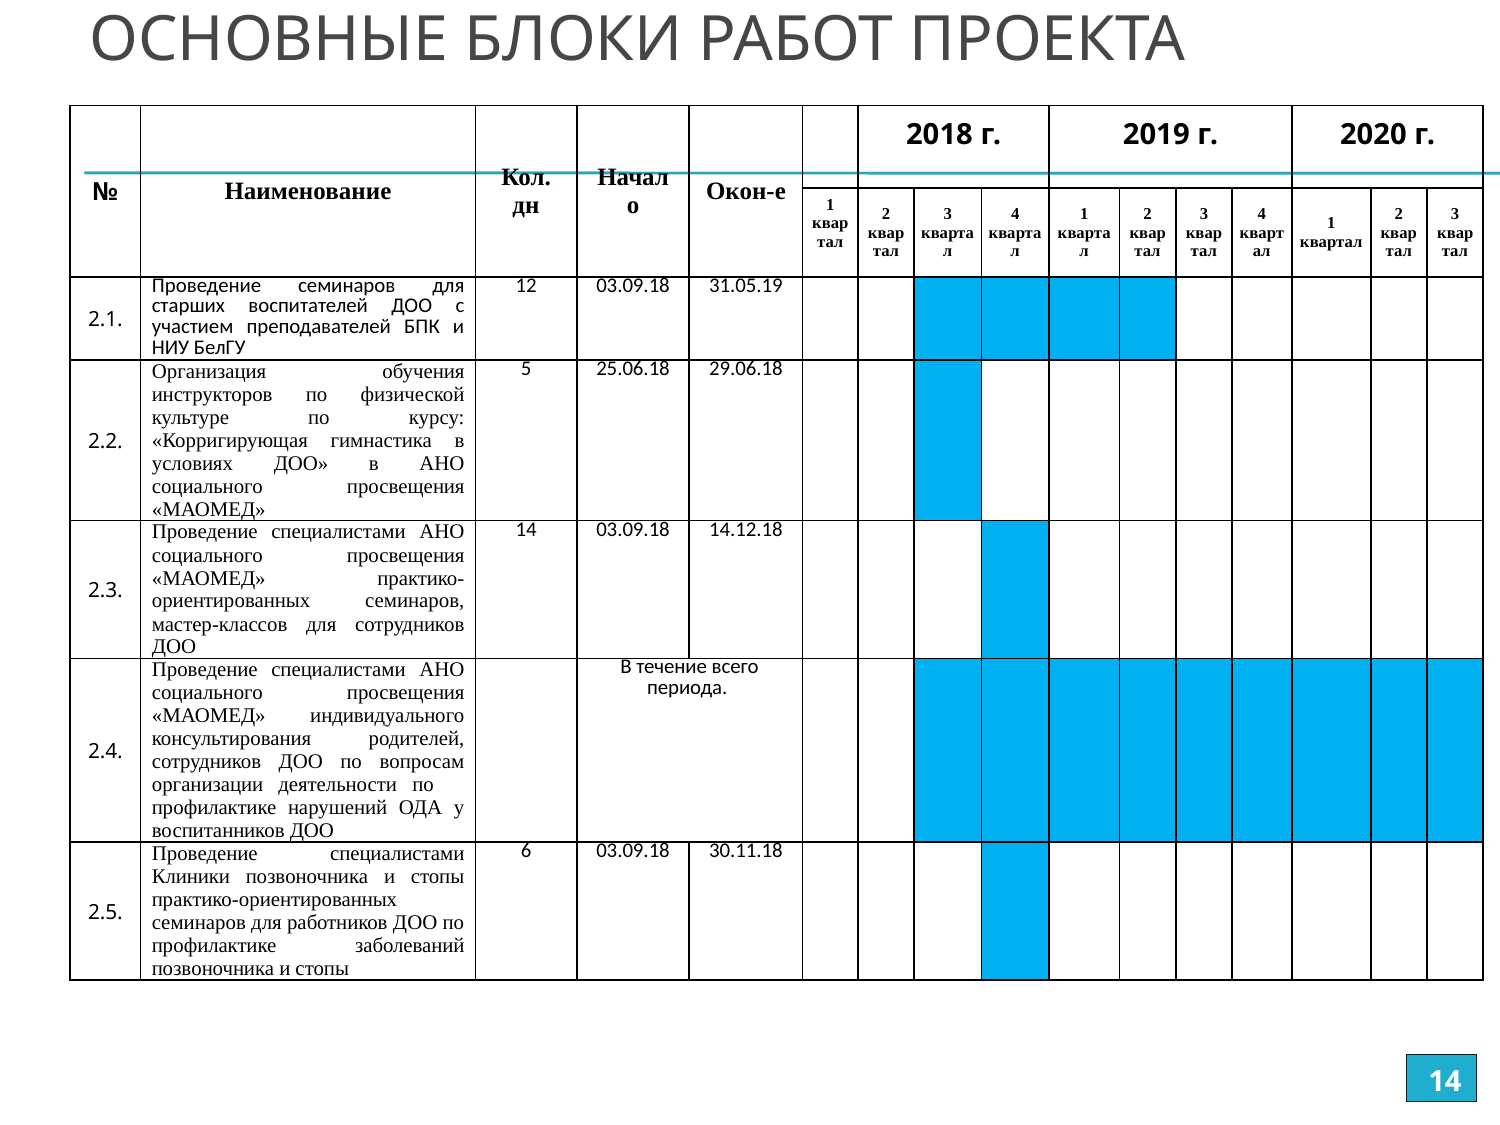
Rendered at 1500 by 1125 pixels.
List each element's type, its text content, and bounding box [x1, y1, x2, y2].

table_cell [859, 843, 913, 979]
table_cell Проведение специалистами АНО социального просвещения «МАОМЕД» практико-ориентированных семинаров, мастер-классов для сотрудников ДОО [141, 521, 475, 658]
table_cell [1428, 278, 1482, 359]
table_cell 5 [476, 361, 576, 520]
table_cell [982, 843, 1048, 979]
table_cell 25.06.18 [578, 361, 688, 520]
table_cell [1233, 843, 1291, 979]
table_cell [982, 521, 1048, 658]
table_cell 30.11.18 [690, 843, 802, 979]
table_header № [71, 106, 140, 276]
table_cell 31.05.19 [690, 278, 802, 359]
table_cell 14.12.18 [690, 521, 802, 658]
table_cell 3 квартал [915, 189, 981, 276]
table_cell [1233, 361, 1291, 520]
table_cell [915, 278, 981, 359]
table_cell [803, 843, 857, 979]
table_cell [915, 361, 981, 520]
table_cell 3 квартал [1428, 189, 1482, 276]
table_cell 6 [476, 843, 576, 979]
table_cell [1177, 843, 1231, 979]
table_cell Проведение семинаров для старших воспитателей ДОО с участием преподавателей БПК и НИУ БелГУ [141, 278, 475, 359]
title Основные блоки работ проекта [75, 0, 1500, 94]
table_cell [1233, 659, 1291, 841]
table_cell 2.3. [71, 521, 140, 658]
table_cell 1 квартал [1293, 189, 1370, 276]
table_cell [1177, 659, 1231, 841]
table_header Окон-е [690, 106, 802, 276]
table_cell [476, 659, 576, 841]
table_cell [1120, 843, 1175, 979]
table_cell 2.5. [71, 843, 140, 979]
table_cell 03.09.18 [578, 843, 688, 979]
table_cell [1177, 521, 1231, 658]
table_cell [859, 659, 913, 841]
table_cell [1120, 521, 1175, 658]
table_cell 2.1. [71, 278, 140, 359]
table_header 2019 г. [1050, 106, 1291, 187]
table_cell [803, 521, 857, 658]
table_cell [1428, 361, 1482, 520]
table_cell [1177, 278, 1231, 359]
table_cell Проведение специалистами Клиники позвоночника и стопы практико-ориентированных семинаров для работников ДОО по профилактике заболеваний позвоночника и стопы [141, 843, 475, 979]
table_cell [803, 278, 857, 359]
table_cell 1 квартал [803, 189, 857, 276]
table_cell [859, 278, 913, 359]
table_cell [1372, 659, 1426, 841]
table_header [803, 106, 857, 187]
table_cell [1050, 278, 1119, 359]
table_cell [982, 361, 1048, 520]
table_cell 14 [476, 521, 576, 658]
table_cell [1293, 278, 1370, 359]
table_cell [859, 361, 913, 520]
table_cell [1293, 843, 1370, 979]
table_header Кол. дн [476, 106, 576, 276]
table_cell 4 квартал [982, 189, 1048, 276]
table_cell [1120, 659, 1175, 841]
table_cell [1372, 521, 1426, 658]
table_cell [1177, 361, 1231, 520]
table_cell [982, 659, 1048, 841]
table_cell 12 [476, 278, 576, 359]
table_cell 03.09.18 [578, 278, 688, 359]
table_cell [982, 278, 1048, 359]
table_cell [1120, 278, 1175, 359]
table_cell 2.4. [71, 659, 140, 841]
table_cell [1293, 659, 1370, 841]
table_cell 1 квартал [1050, 189, 1119, 276]
table_cell [1233, 278, 1291, 359]
table_cell [1372, 843, 1426, 979]
table_cell 3 квартал [1177, 189, 1231, 276]
table_cell 29.06.18 [690, 361, 802, 520]
table_cell 2 квартал [1120, 189, 1175, 276]
table_header 2020 г. [1293, 106, 1482, 187]
table_cell В течение всего периода. [578, 659, 802, 841]
table_cell 2 квартал [1372, 189, 1426, 276]
text_box 14 [1406, 1054, 1477, 1102]
table_cell [915, 659, 981, 841]
table_cell [803, 361, 857, 520]
table_cell [859, 521, 913, 658]
table_cell 2 квартал [859, 189, 913, 276]
table_cell [1050, 521, 1119, 658]
table_cell Организация обучения инструкторов по физической культуре по курсу: «Корригирующая гимнастика в условиях ДОО» в АНО социального просвещения «МАОМЕД» [141, 361, 475, 520]
table_cell [915, 521, 981, 658]
table_cell [1050, 361, 1119, 520]
table_header 2018 г. [859, 106, 1048, 187]
table_cell [1293, 361, 1370, 520]
table_cell 03.09.18 [578, 521, 688, 658]
table_cell [1372, 361, 1426, 520]
table_cell Проведение специалистами АНО социального просвещения «МАОМЕД» индивидуального консультирования родителей, сотрудников ДОО по вопросам организации деятельности по профилактике нарушений ОДА у воспитанников ДОО [141, 659, 475, 841]
table_cell [1428, 521, 1482, 658]
table_cell 4 квартал [1233, 189, 1291, 276]
table_header Начало [578, 106, 688, 276]
table_cell 2.2. [71, 361, 140, 520]
table_cell [1050, 843, 1119, 979]
table_cell [1293, 521, 1370, 658]
table_header Наименование [141, 106, 475, 276]
table_cell [1428, 843, 1482, 979]
table_cell [915, 843, 981, 979]
table_cell [1372, 278, 1426, 359]
table_cell [1233, 521, 1291, 658]
table_cell [1428, 659, 1482, 841]
table_cell [1120, 361, 1175, 520]
table_cell [1050, 659, 1119, 841]
table_cell [803, 659, 857, 841]
